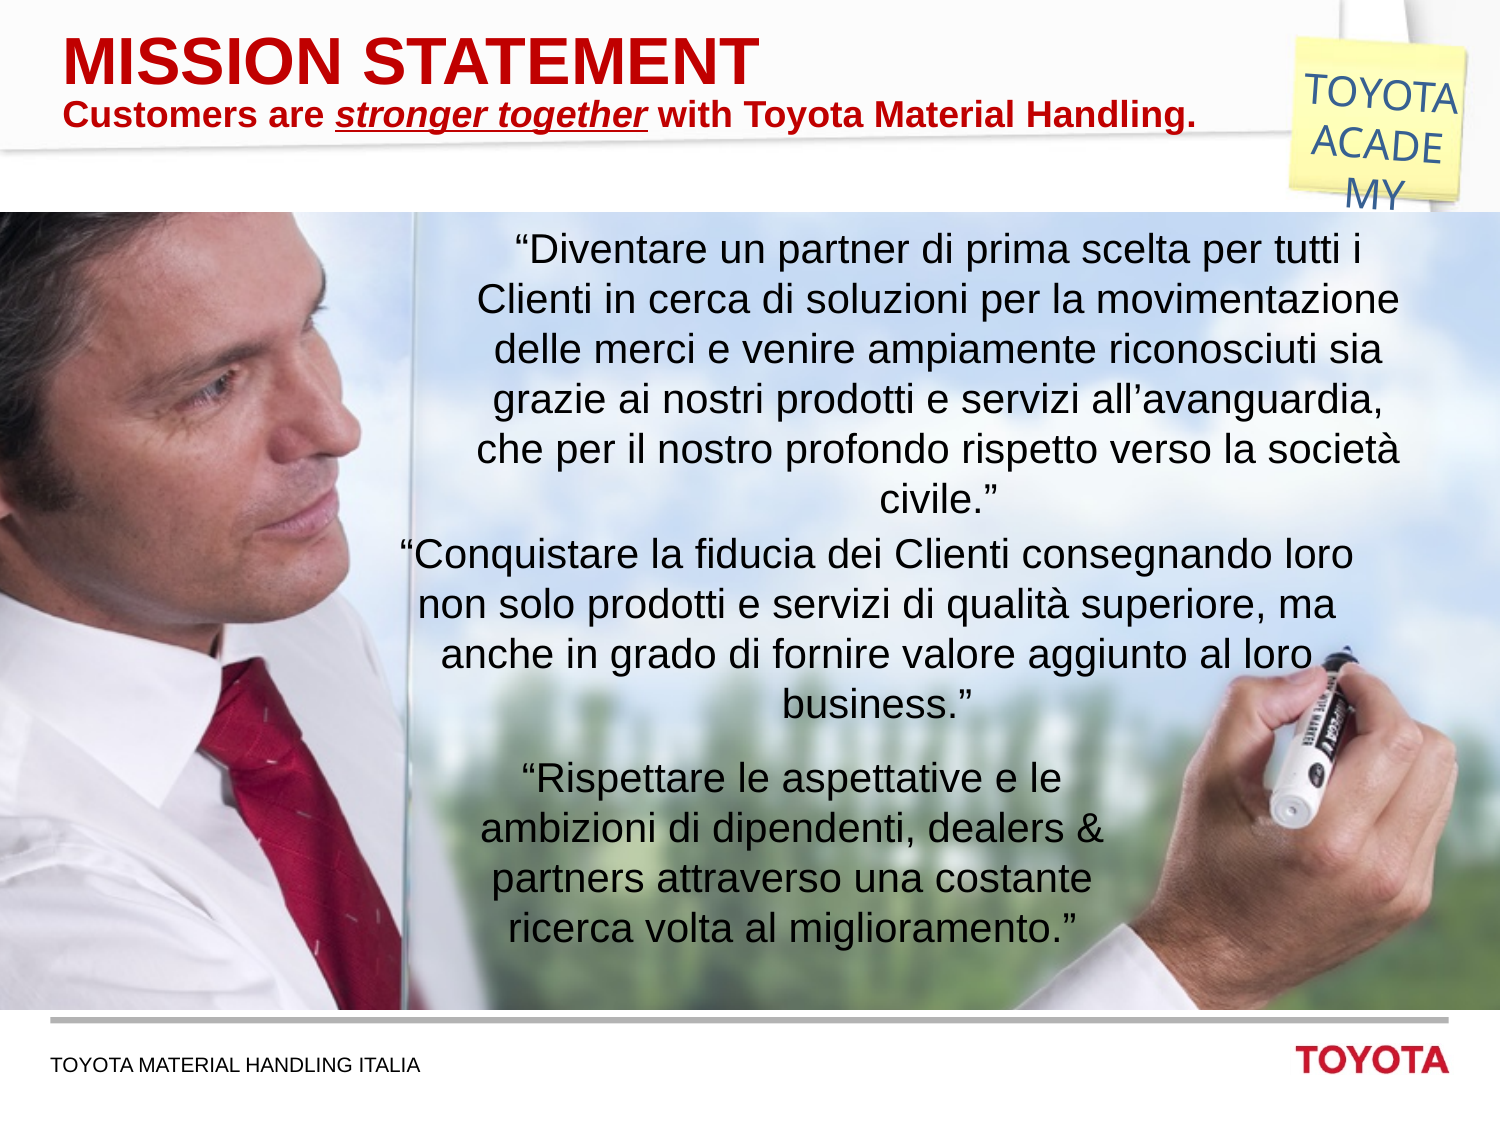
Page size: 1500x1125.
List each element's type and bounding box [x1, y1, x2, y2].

picture [0, 0, 1500, 1011]
picture [1290, 1043, 1454, 1075]
text_box [47, 10, 1425, 195]
